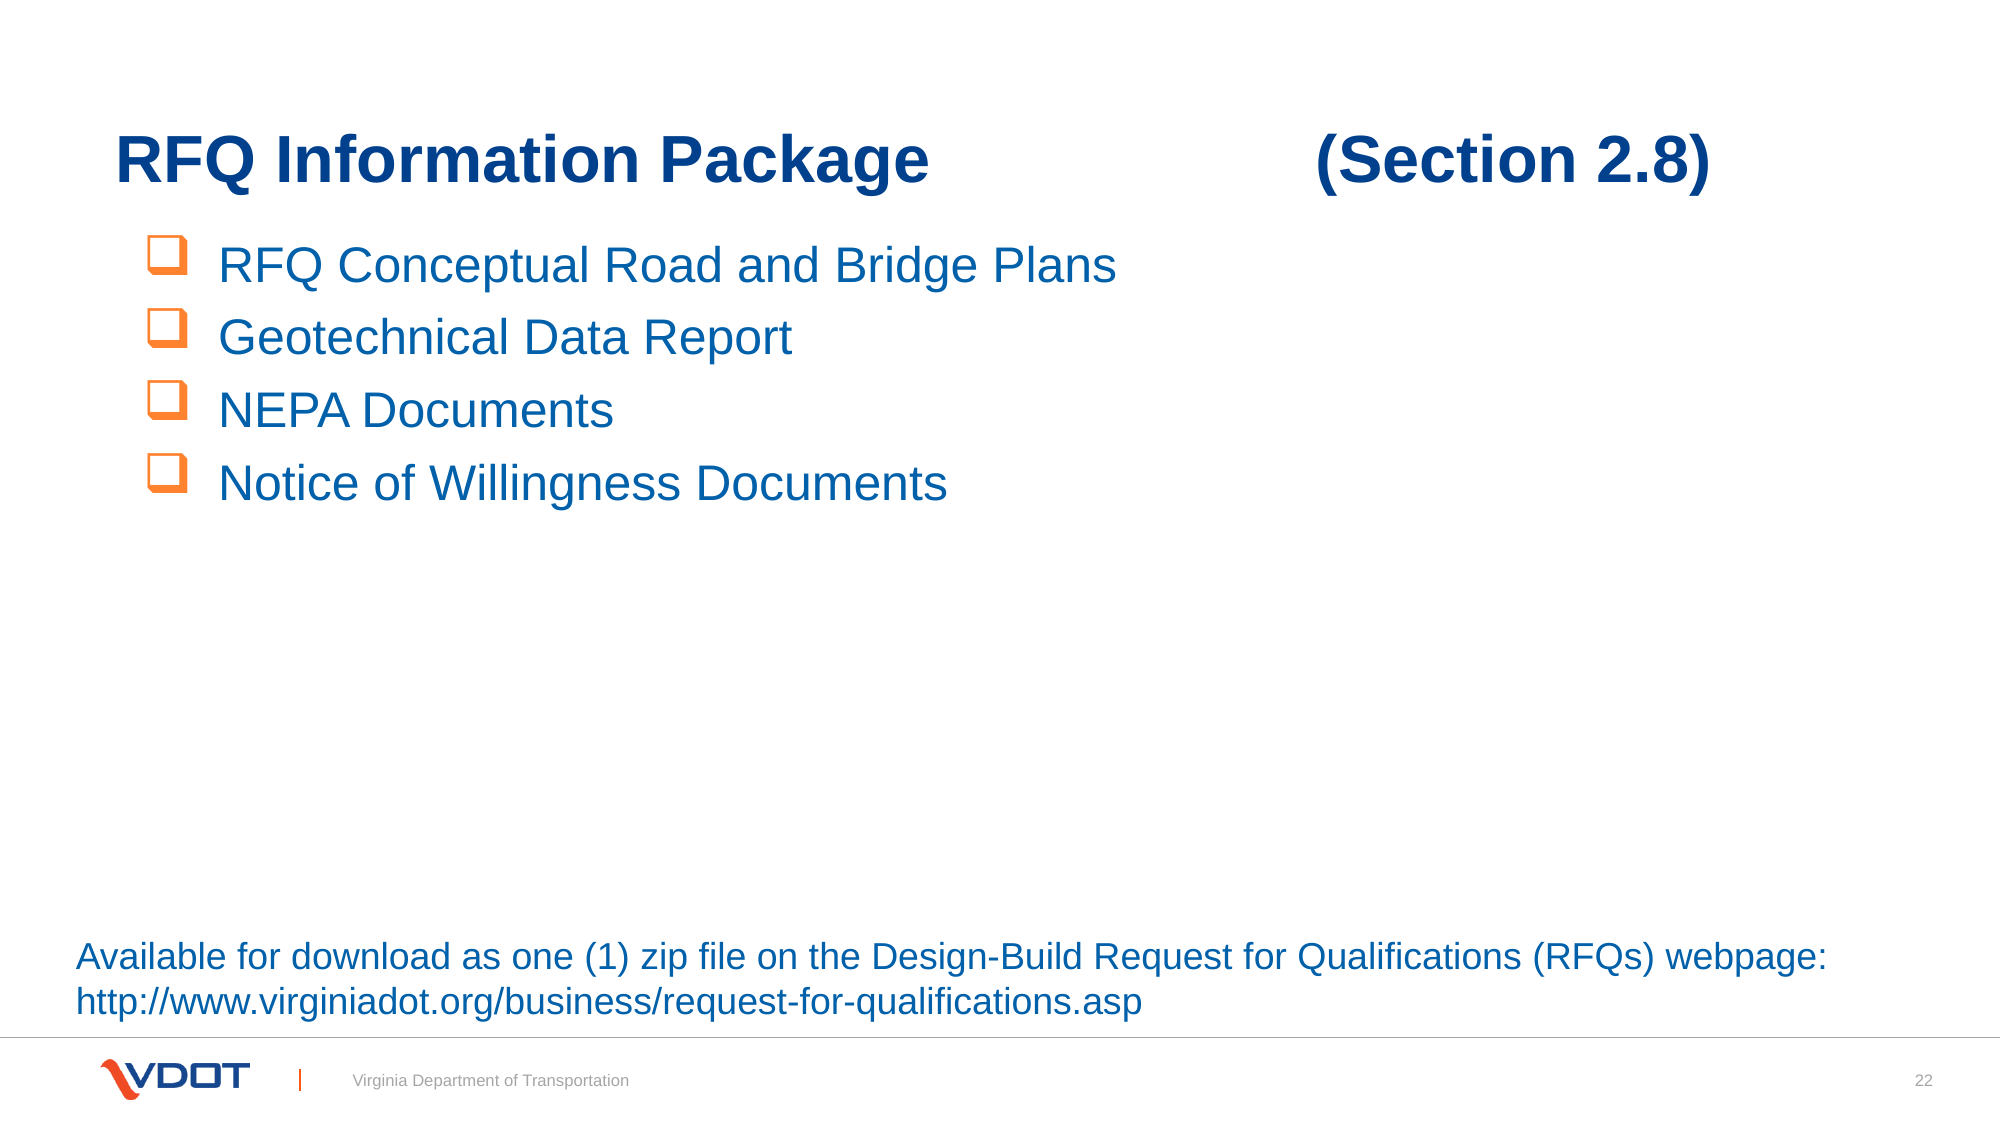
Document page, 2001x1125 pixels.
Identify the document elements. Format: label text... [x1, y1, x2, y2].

slide_number 22 [1866, 1068, 1934, 1092]
title RFQ Information Package (Section 2.8) [100, 62, 1785, 224]
list RFQ Conceptual Road and Bridge Plans Geotechnical Data Report NEPA Documents Notice of Willingness Documents [99, 224, 1851, 901]
footer Virginia Department of Transportation [337, 1068, 1188, 1092]
text_box Available for download as one (1) zip file on the Design-Build Request for Qualifications (RFQs) webpage: http://www.virginiadot.org/business/request-for-qualifications.asp [61, 924, 1932, 1030]
picture [100, 1059, 250, 1100]
